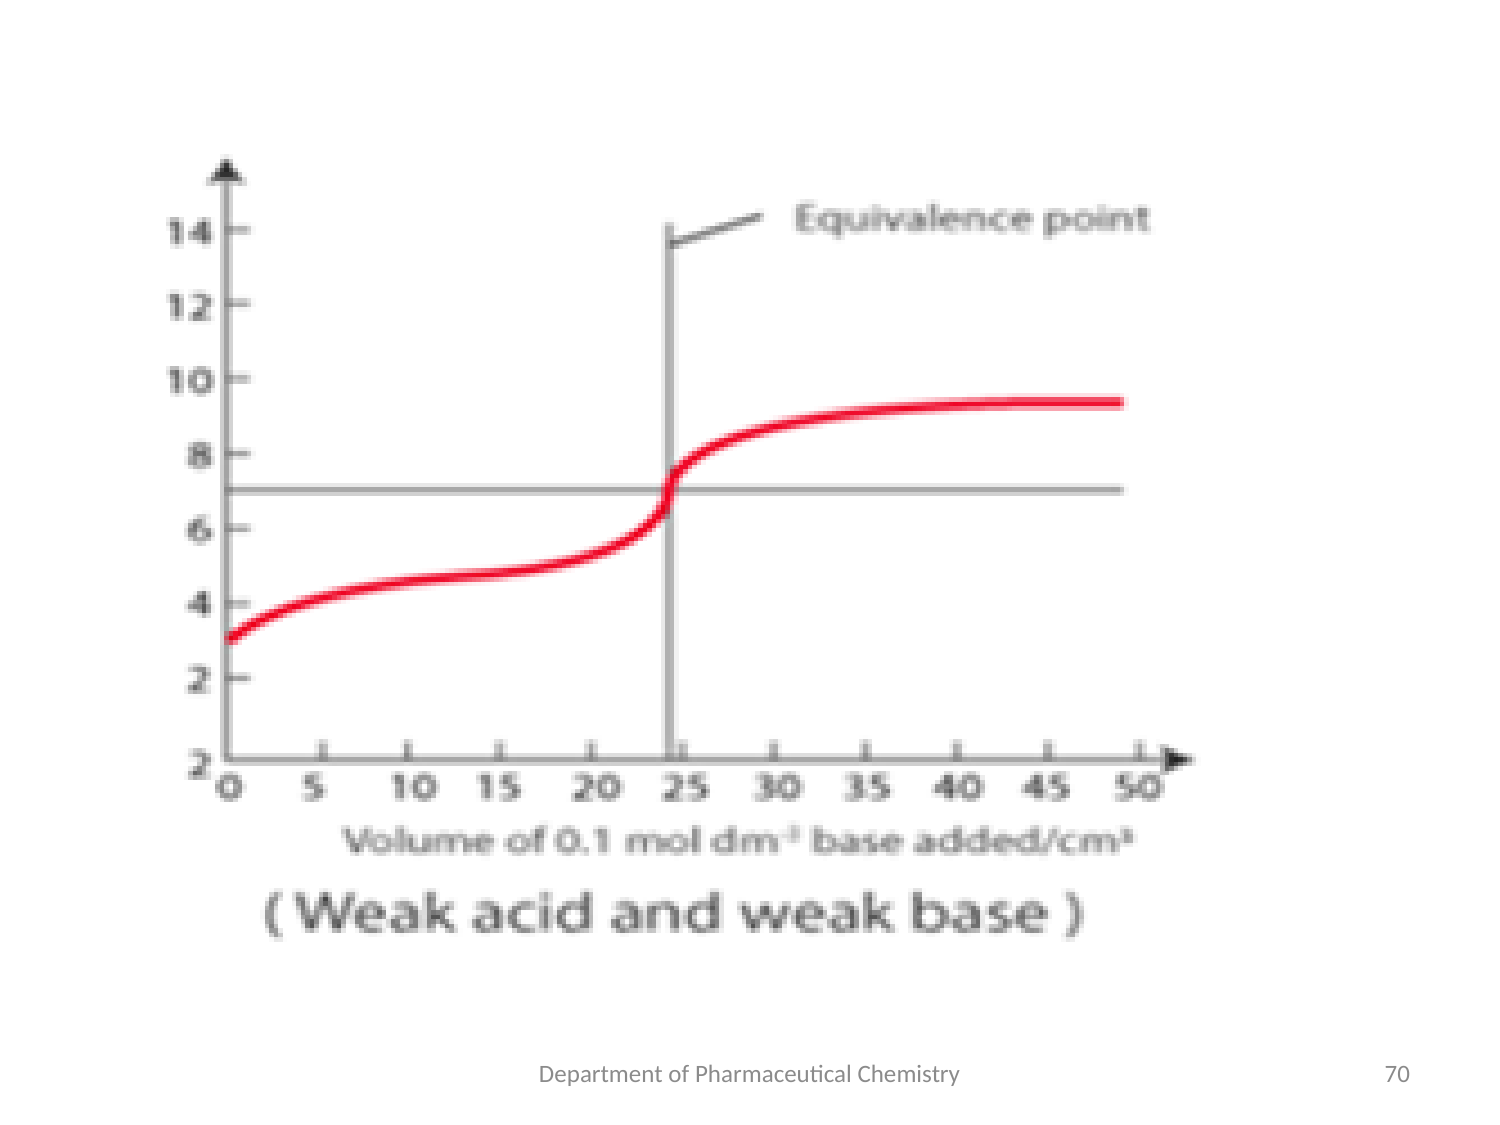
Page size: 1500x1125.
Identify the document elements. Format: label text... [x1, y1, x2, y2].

slide_number 70 [1074, 1042, 1425, 1103]
picture [99, 87, 1301, 987]
footer Department of Pharmaceutical Chemistry [512, 1042, 988, 1103]
